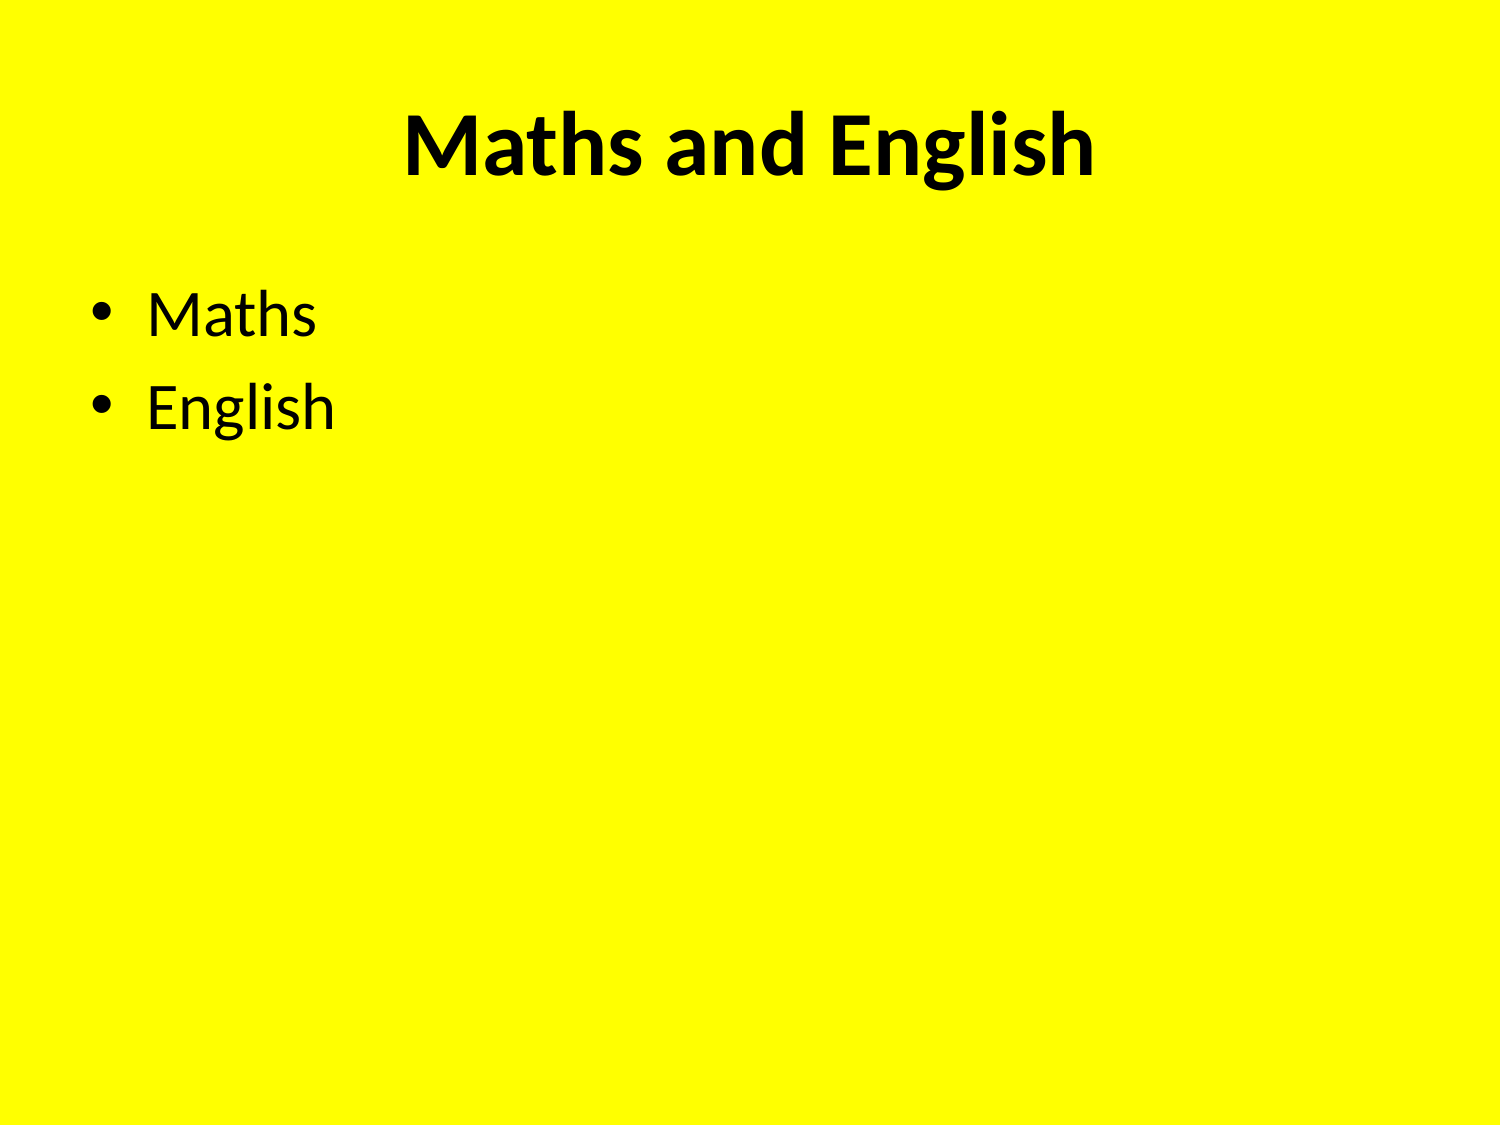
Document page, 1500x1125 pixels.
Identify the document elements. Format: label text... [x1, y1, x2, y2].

list Maths English [75, 262, 1425, 1005]
title Maths and English [75, 45, 1425, 233]
